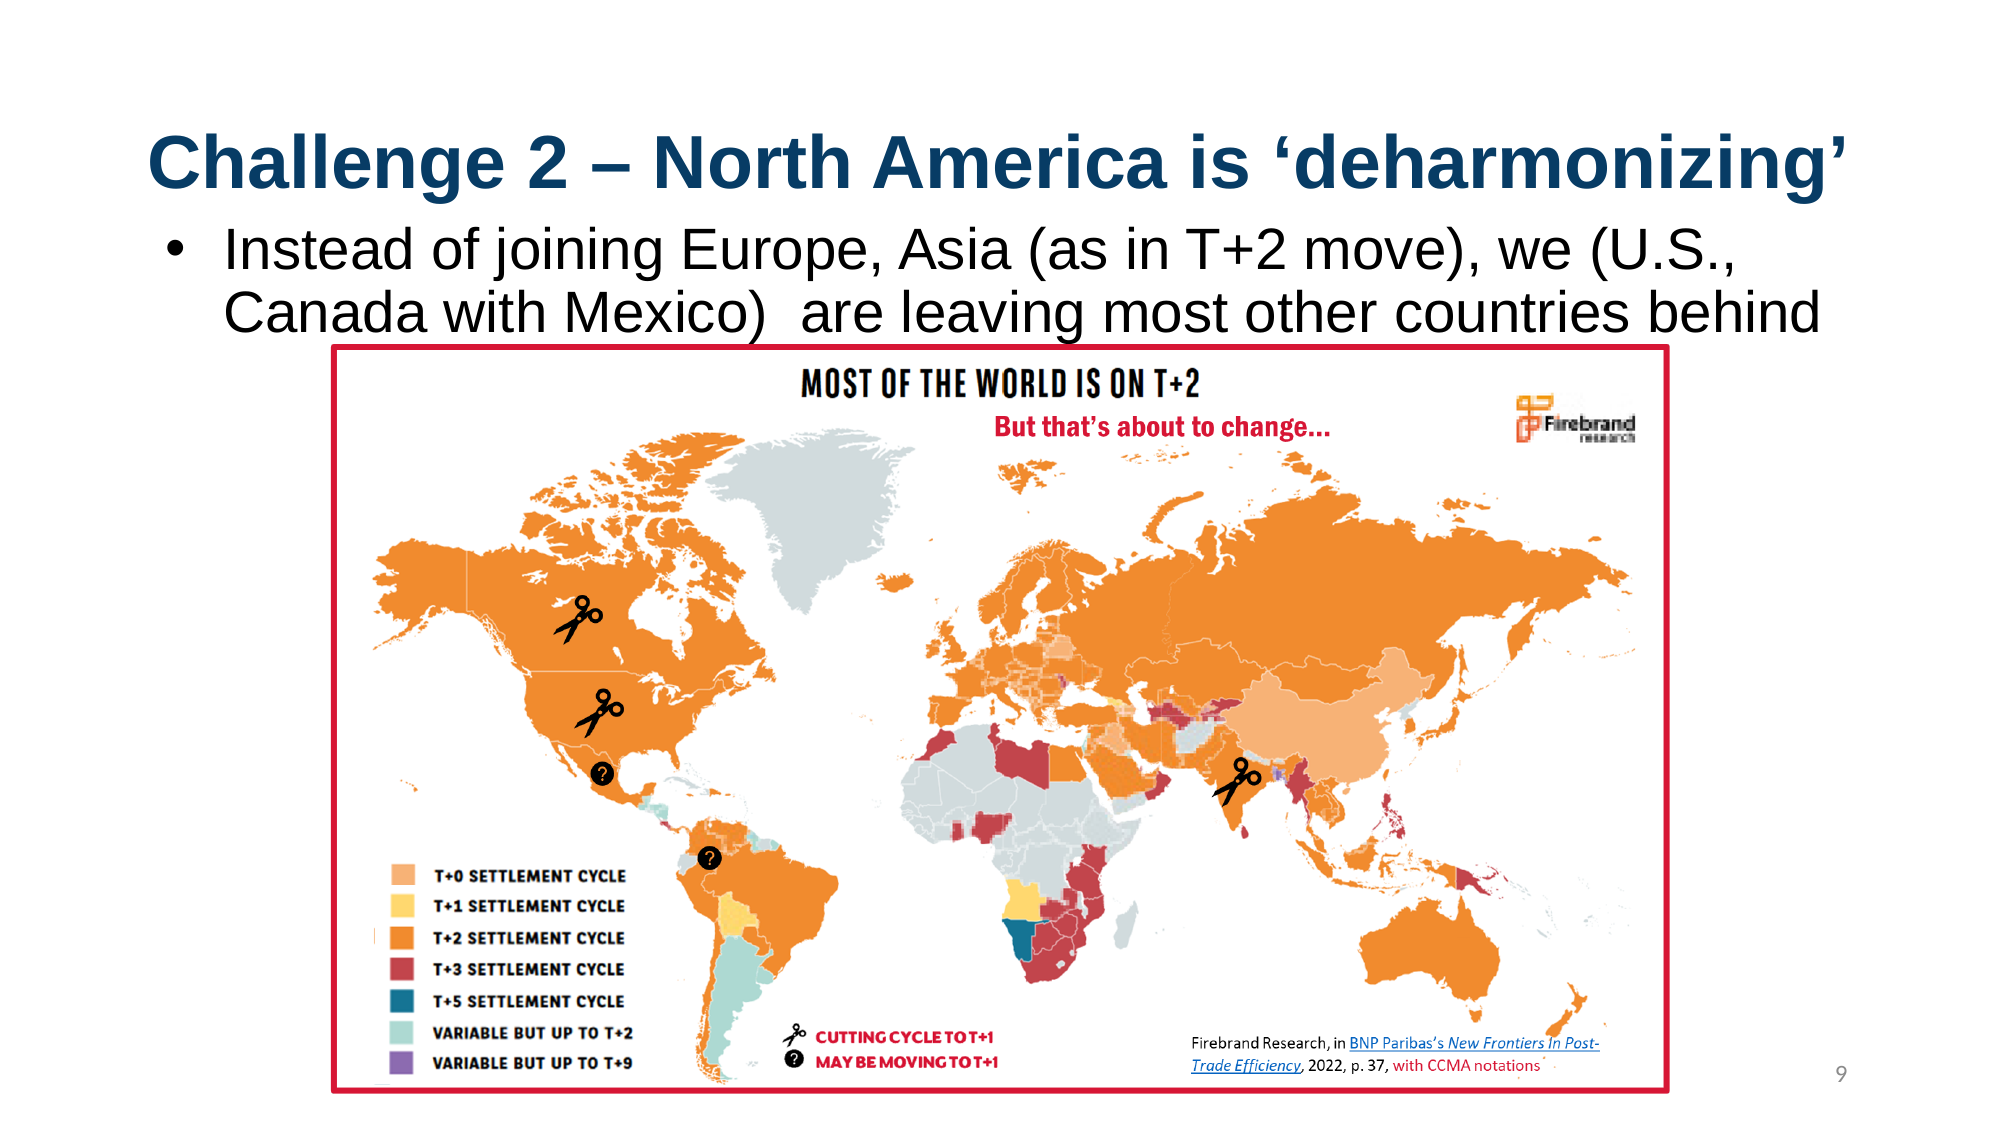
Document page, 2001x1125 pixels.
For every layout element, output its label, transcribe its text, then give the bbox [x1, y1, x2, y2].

text_box Challenge 2 – North America is ‘deharmonizing’ [132, 89, 1946, 240]
slide_number 9 [1412, 1042, 1863, 1103]
picture [330, 343, 1670, 1094]
text_box Instead of joining Europe, Asia (as in T+2 move), we (U.S., Canada with Mexico) are leaving most other countries behind [150, 211, 1889, 344]
